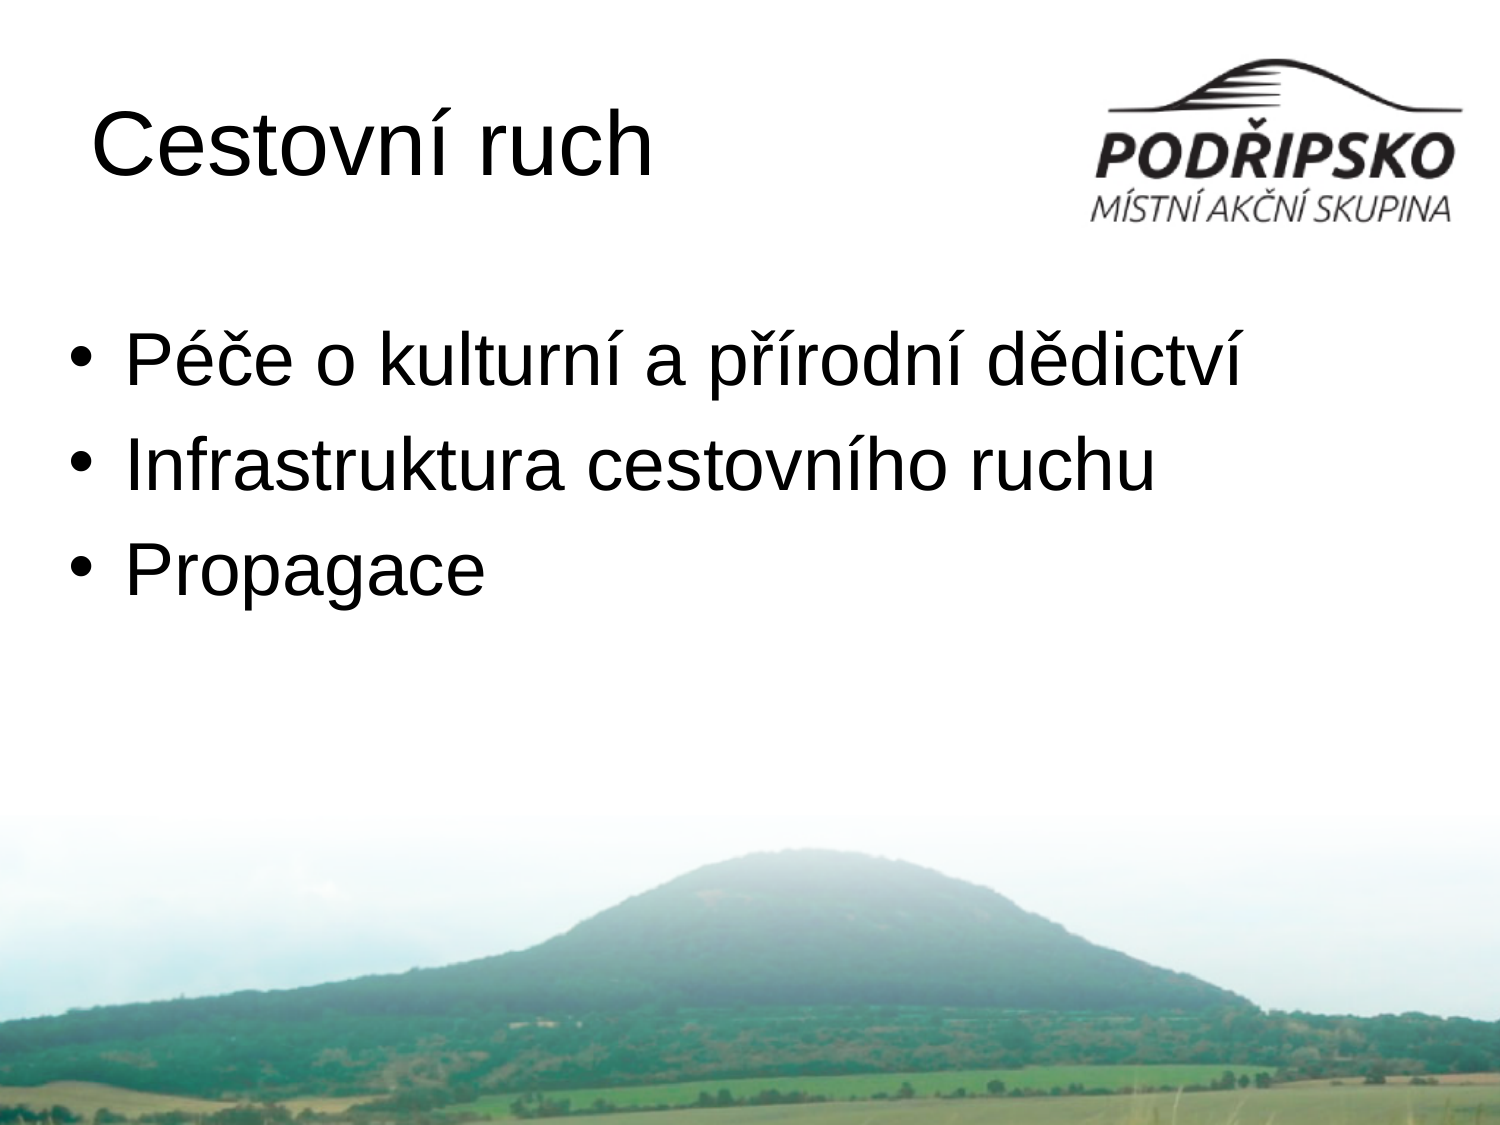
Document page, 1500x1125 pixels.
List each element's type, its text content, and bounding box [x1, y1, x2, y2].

list Péče o kulturní a přírodní dědictví Infrastruktura cestovního ruchu Propagace [53, 302, 1404, 1010]
picture [0, 0, 1500, 1125]
title Cestovní ruch [75, 45, 1058, 233]
